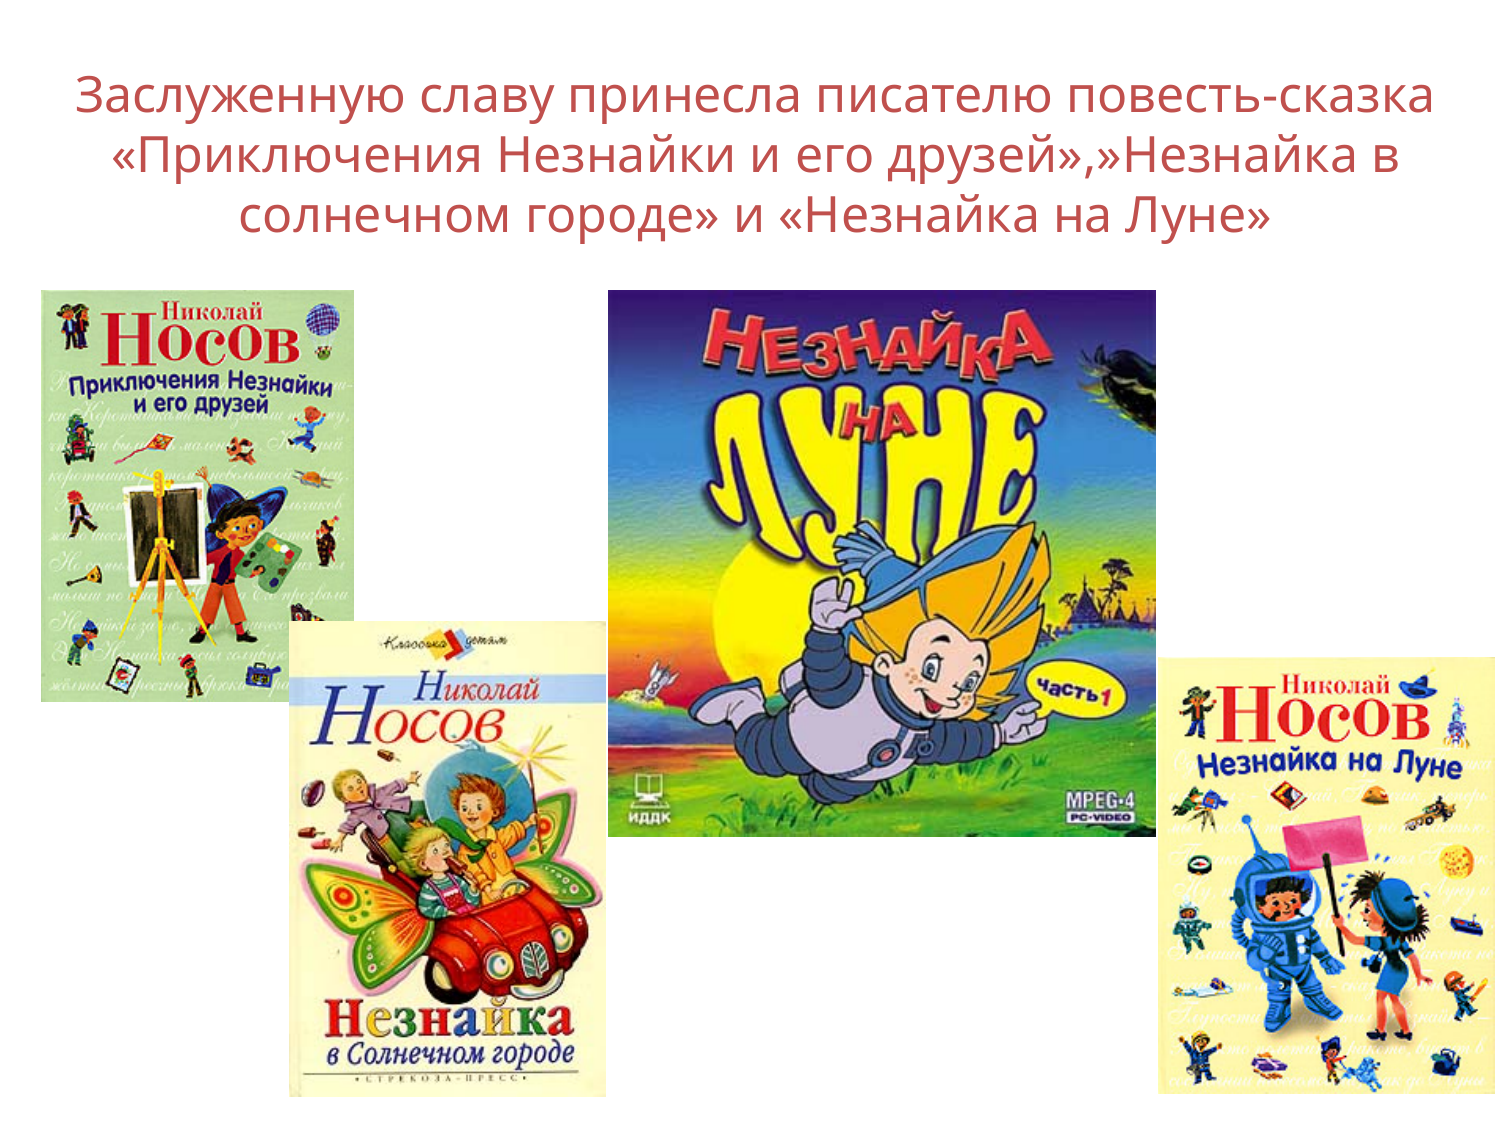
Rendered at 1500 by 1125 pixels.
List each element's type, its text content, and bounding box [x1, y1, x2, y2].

text_box Заслуженную славу принесла писателю повесть-сказка «Приключения Незнайки и его друзей»,»Незнайка в солнечном городе» и «Незнайка на Луне» [41, 54, 1471, 250]
picture [608, 290, 1156, 837]
picture [1158, 657, 1495, 1095]
picture [40, 290, 606, 1097]
